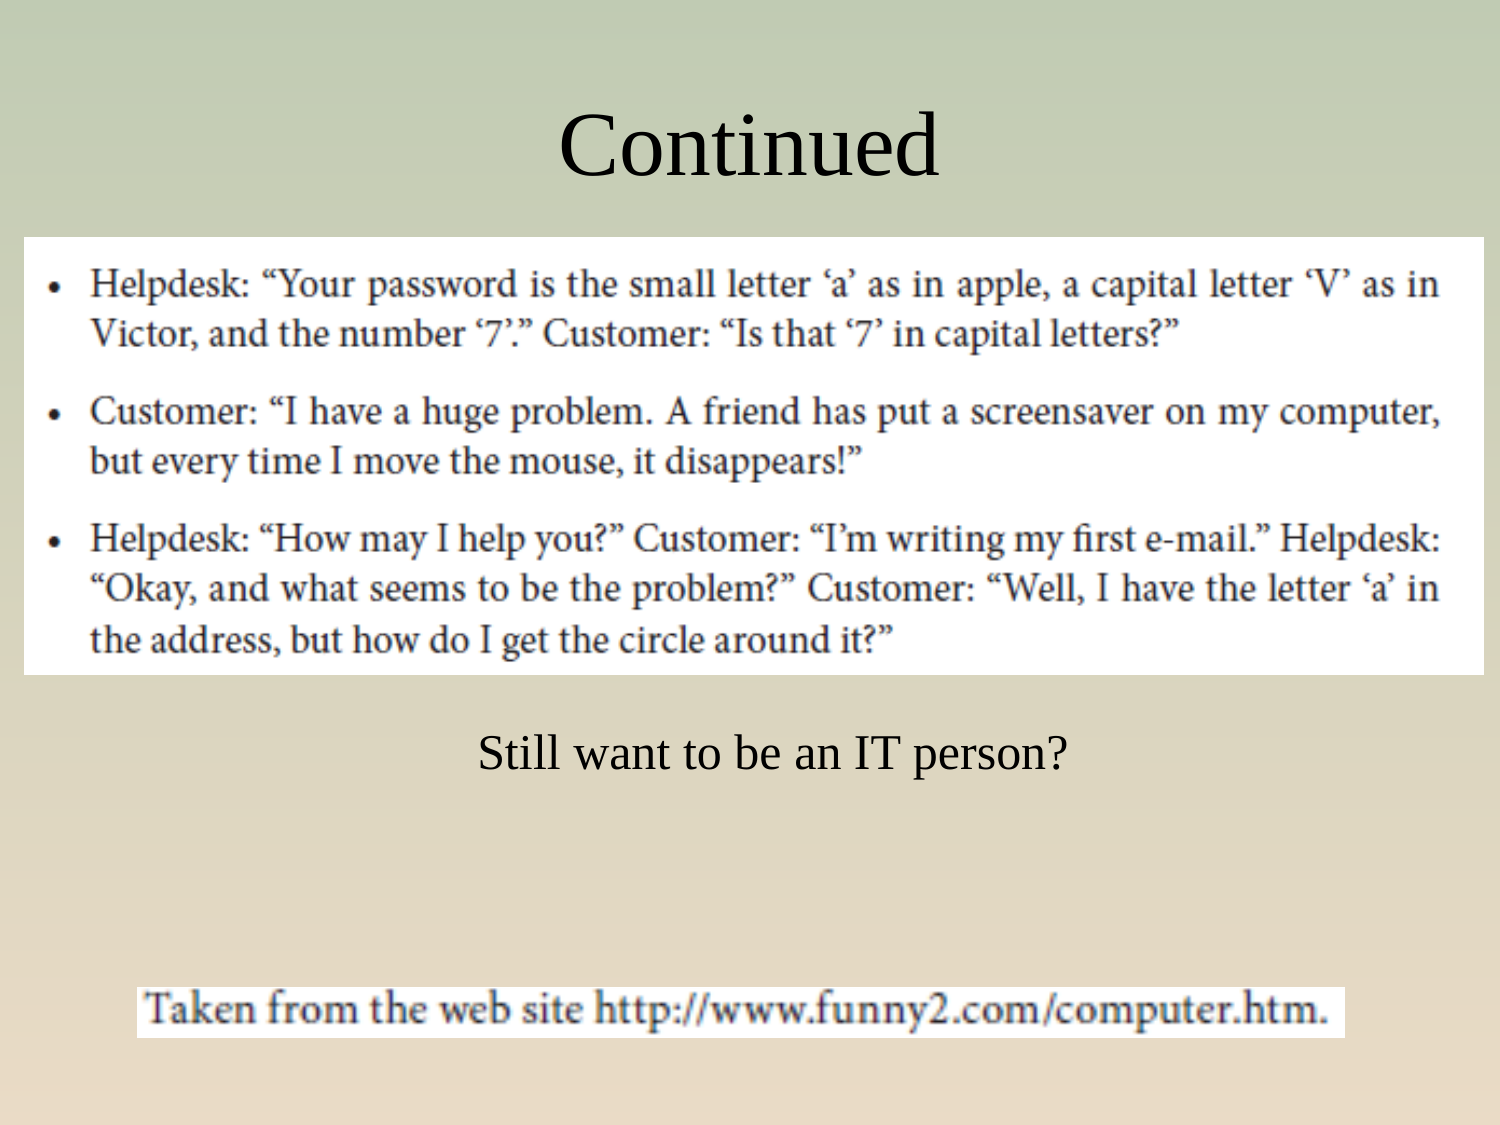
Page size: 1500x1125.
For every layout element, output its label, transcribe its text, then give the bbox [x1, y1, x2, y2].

picture [24, 237, 1485, 676]
title Continued [75, 45, 1425, 233]
picture [137, 987, 1345, 1038]
text_box Still want to be an IT person? [462, 712, 1084, 788]
